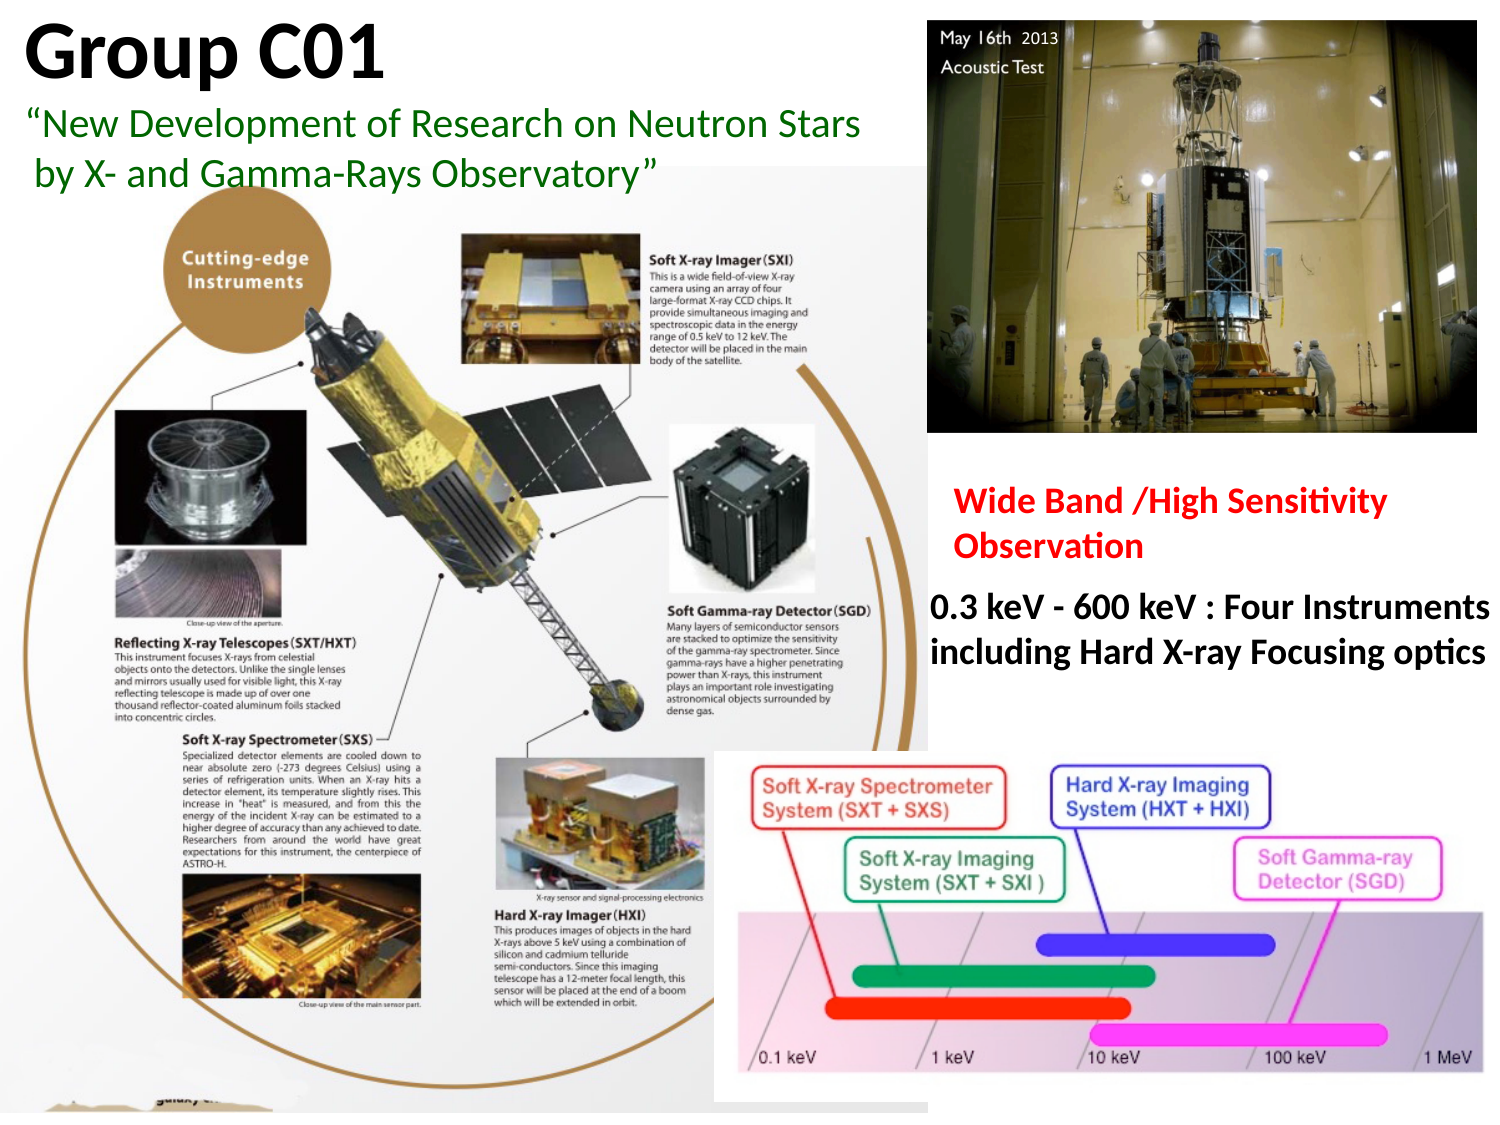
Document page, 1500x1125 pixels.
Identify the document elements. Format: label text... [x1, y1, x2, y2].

picture [926, 20, 1477, 433]
picture [714, 751, 1500, 1102]
text_box Group C01 “New Development of Research on Neutron Stars by X- and Gamma-Rays Observatory” [9, 0, 1209, 165]
text_box 0.3 keV - 600 keV : Four Instruments including Hard X-ray Focusing optics [932, 574, 1500, 679]
text_box Wide Band /High Sensitivity Observation [938, 468, 1421, 573]
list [0, 166, 928, 1113]
